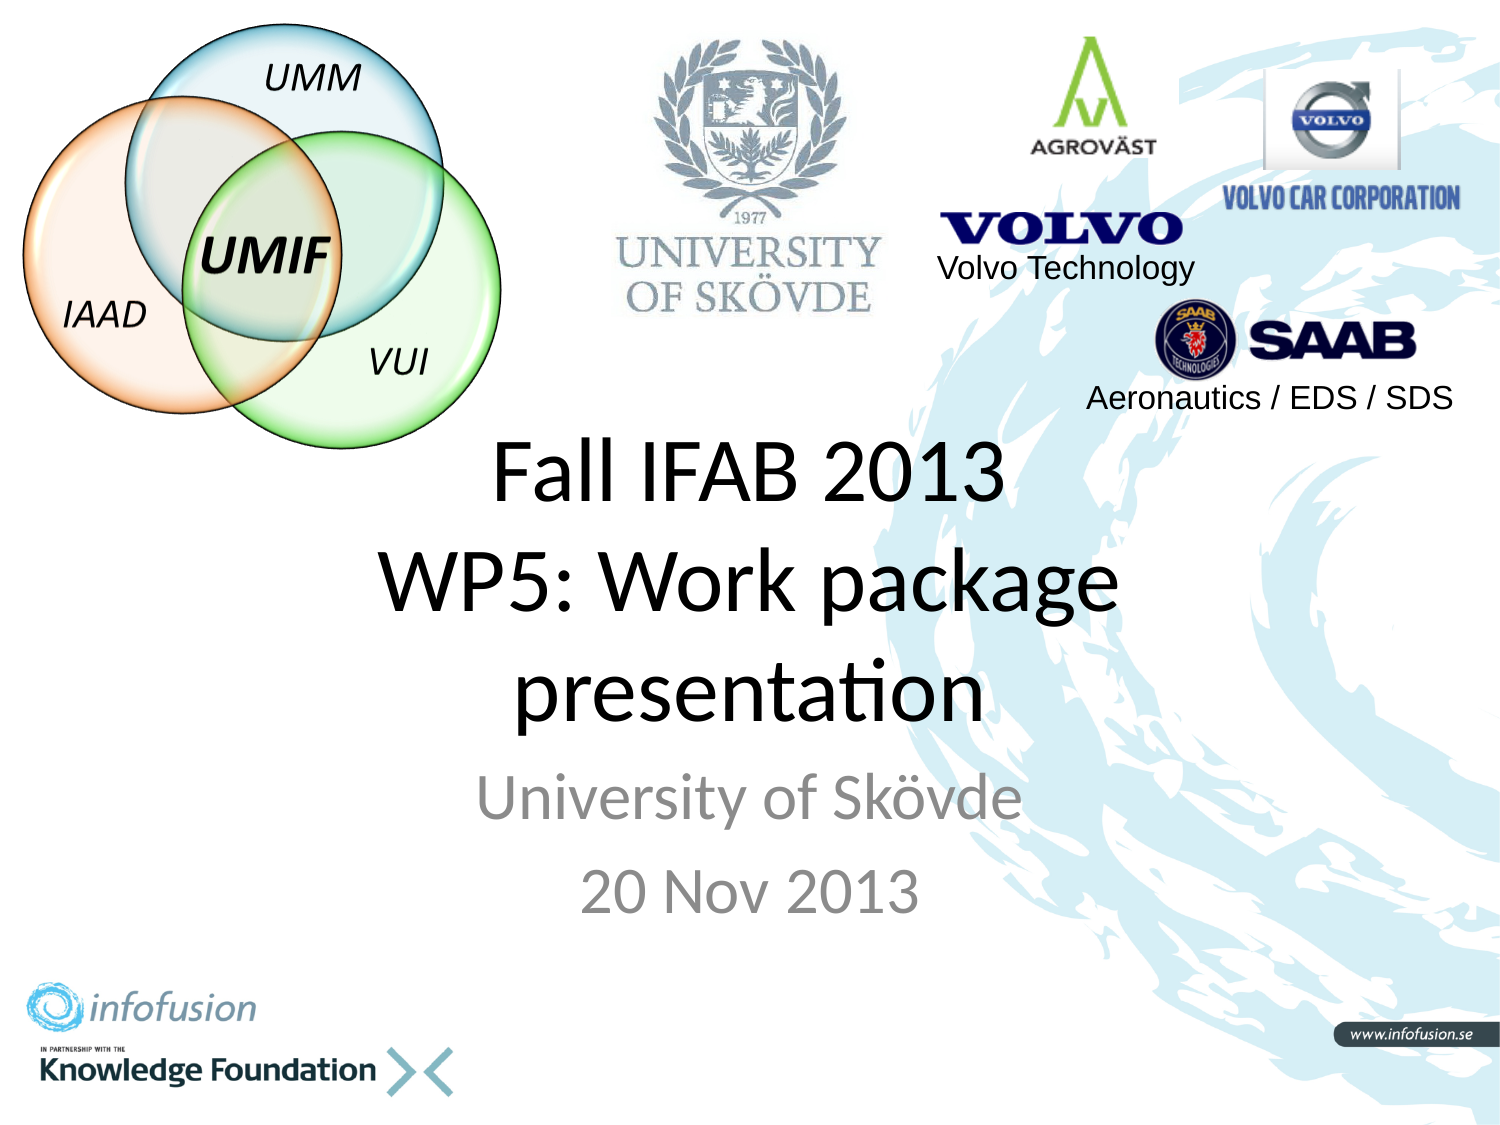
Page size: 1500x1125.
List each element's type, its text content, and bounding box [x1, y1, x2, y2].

picture [611, 0, 1500, 1125]
picture [23, 976, 457, 1102]
title Fall IFAB 2013 WP5: Work package presentation [123, 453, 1377, 696]
picture [20, 21, 508, 481]
subtitle University of Skövde 20 Nov 2013 [224, 745, 1276, 949]
